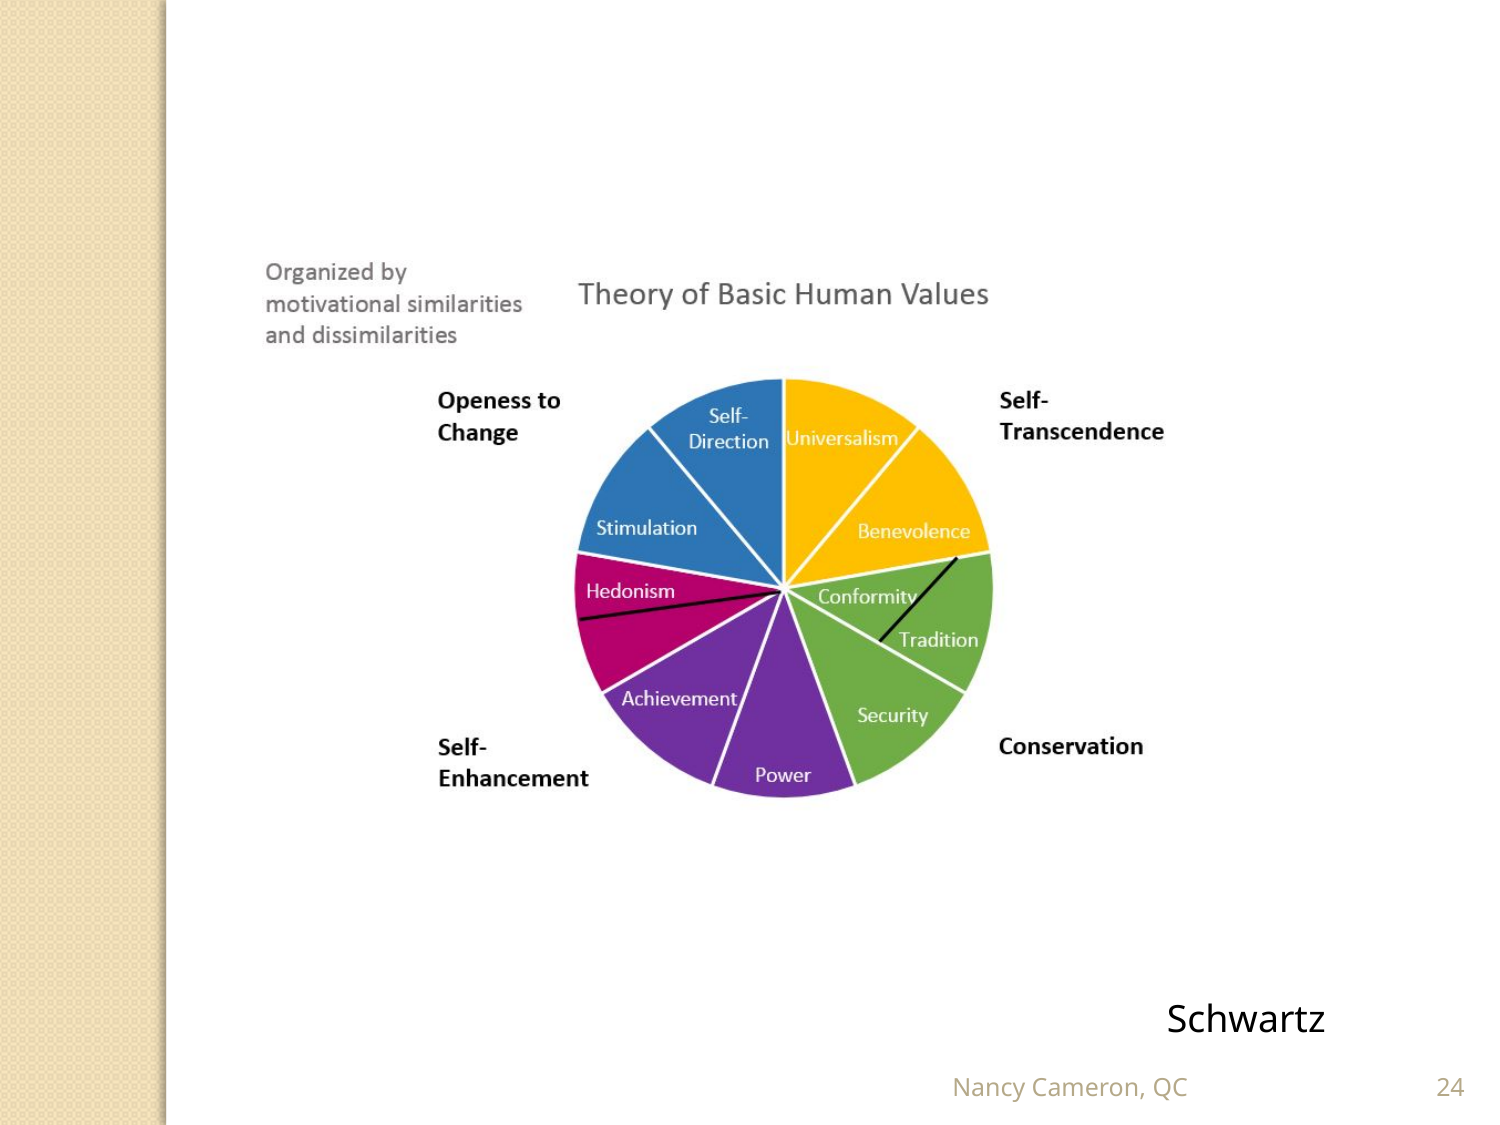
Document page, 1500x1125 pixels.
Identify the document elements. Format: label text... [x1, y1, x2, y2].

slide_number 24 [1413, 1034, 1488, 1113]
text_box Schwartz [1152, 987, 1351, 1034]
picture [262, 260, 1238, 865]
footer Nancy Cameron, QC [937, 1034, 1413, 1113]
